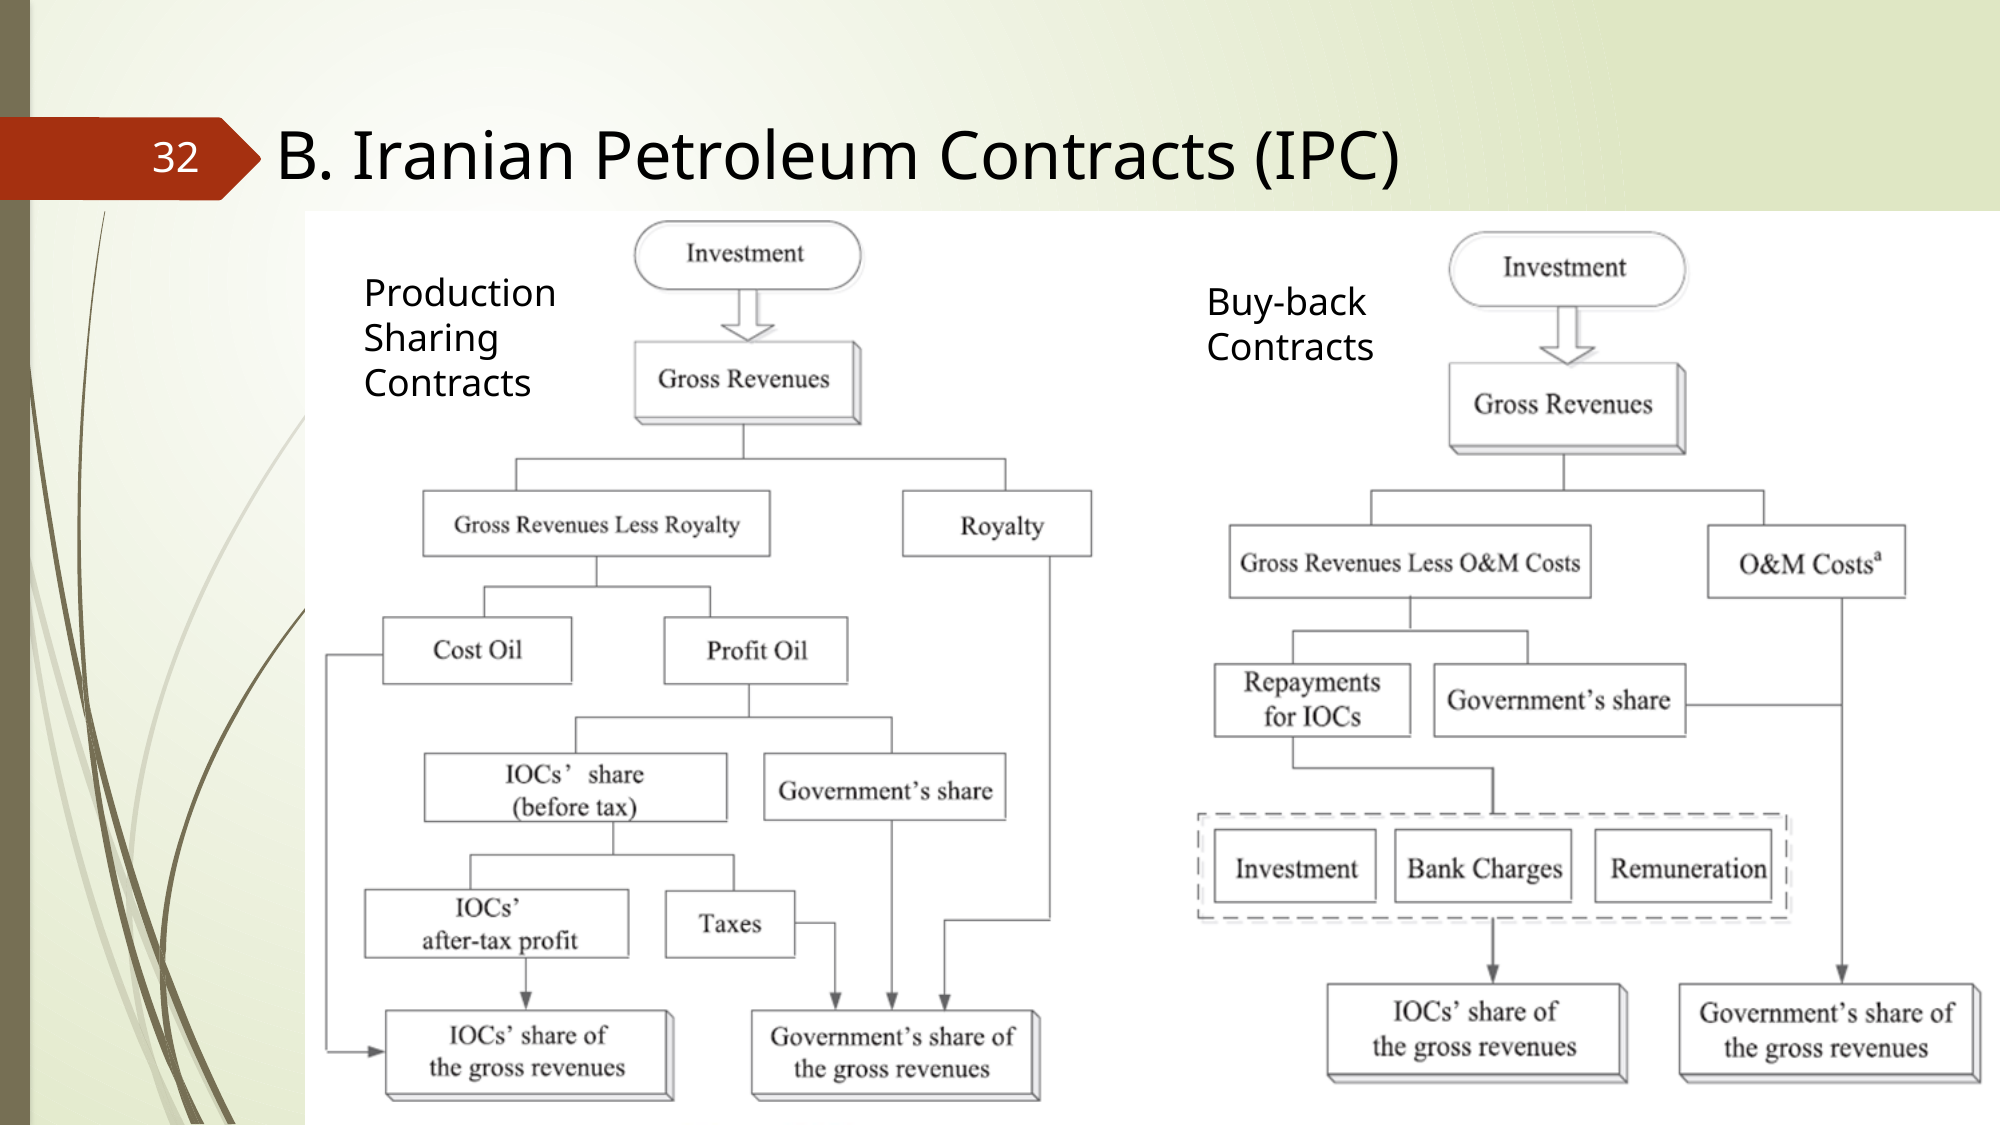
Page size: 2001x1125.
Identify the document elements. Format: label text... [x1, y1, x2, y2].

picture [305, 211, 2000, 1125]
text_box B. Iranian Petroleum Contracts (IPC) [260, 105, 1554, 201]
slide_number 32 [87, 129, 216, 190]
